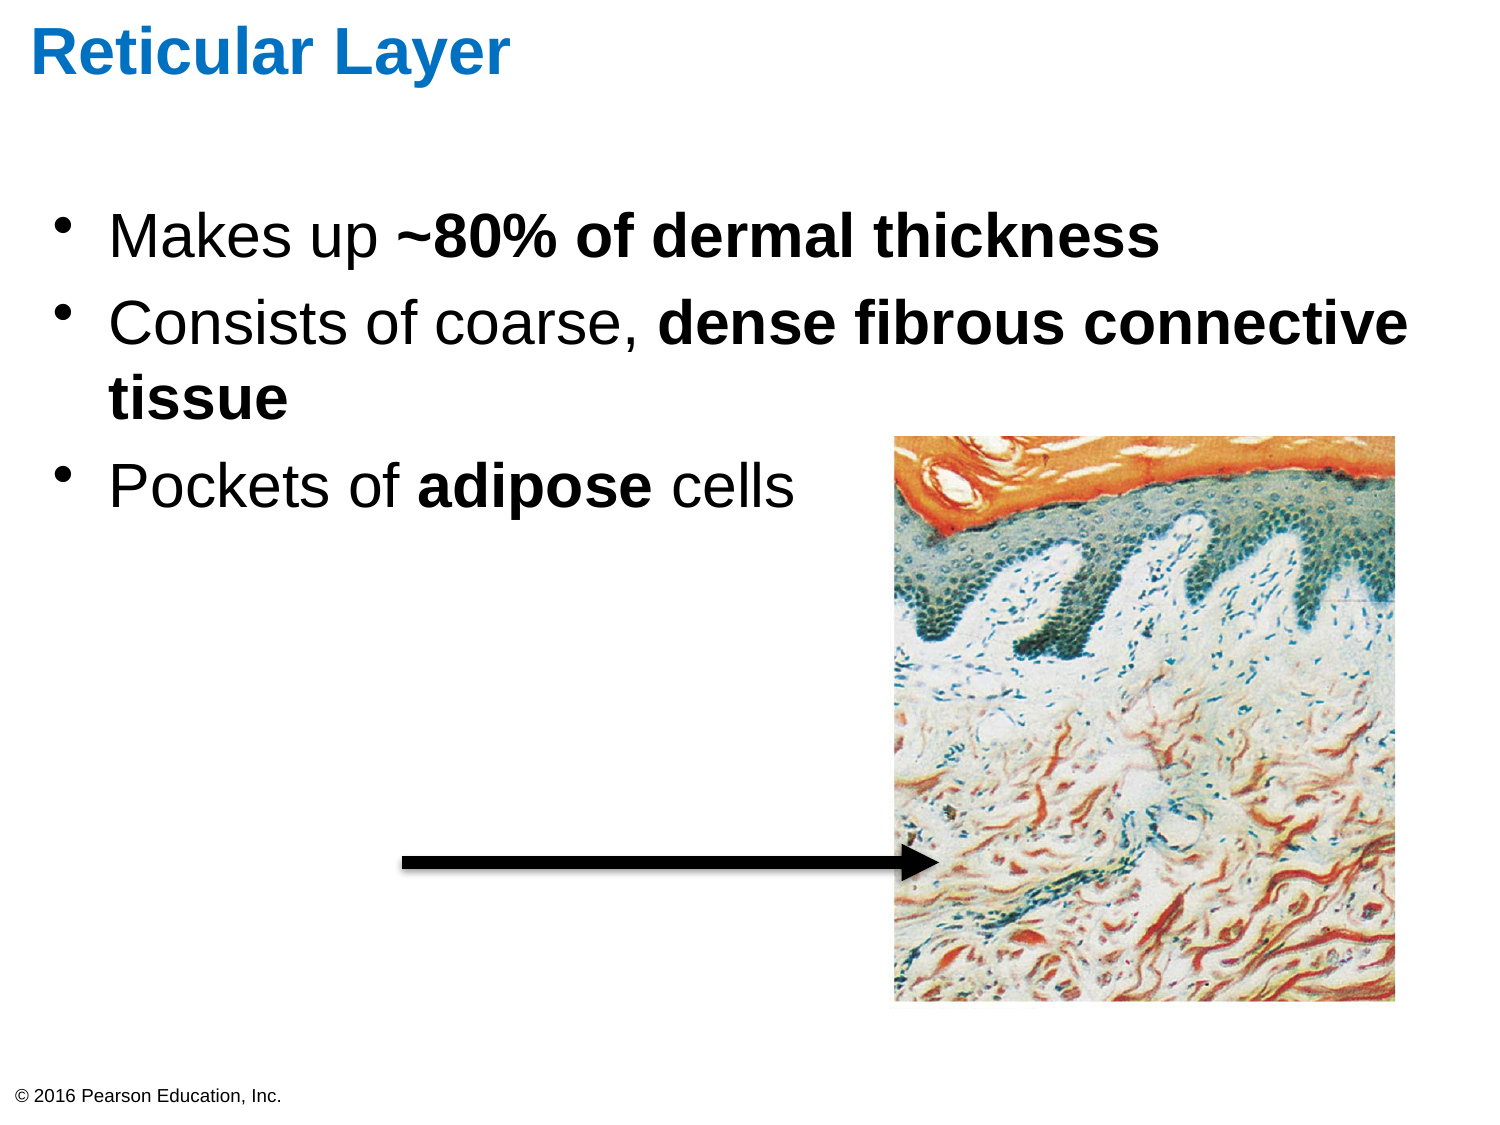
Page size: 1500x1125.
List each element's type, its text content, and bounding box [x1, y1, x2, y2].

picture [887, 435, 1396, 1016]
list Makes up ~80% of dermal thickness Consists of coarse, dense fibrous connective tissue Pockets of adipose cells [37, 187, 1463, 1066]
title Reticular Layer [0, 0, 1500, 96]
footer © 2016 Pearson Education, Inc. [0, 1065, 507, 1125]
